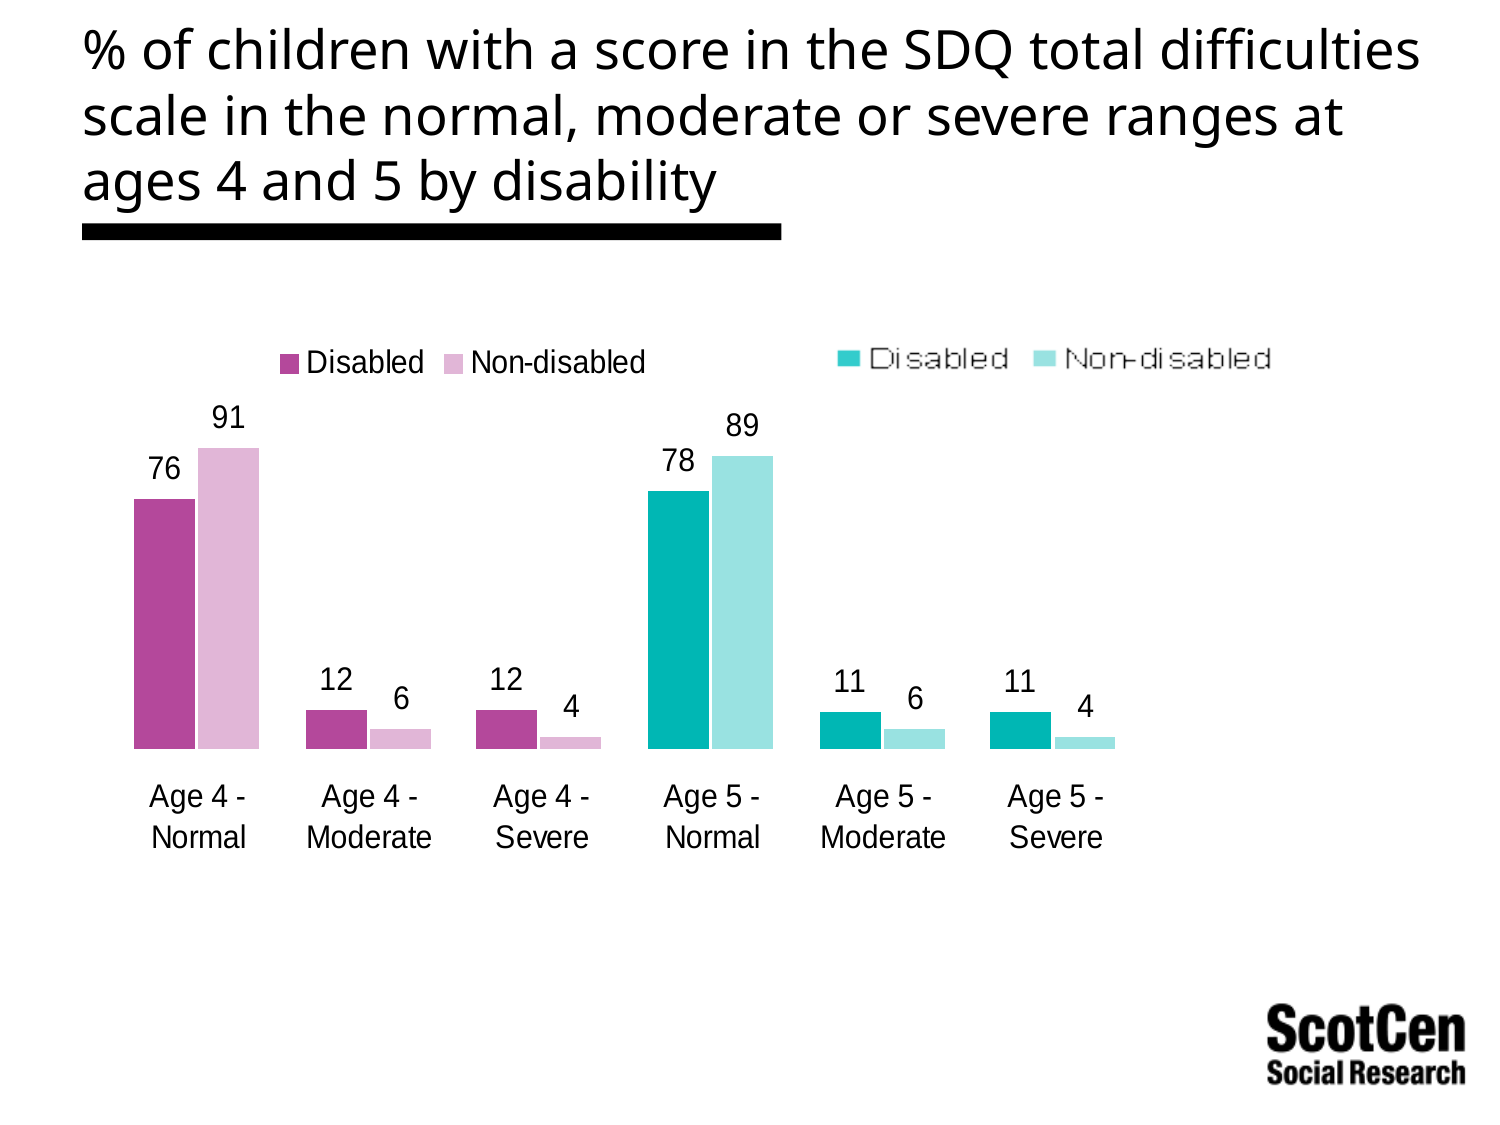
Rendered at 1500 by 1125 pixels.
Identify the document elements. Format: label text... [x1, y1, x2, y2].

picture [1262, 999, 1471, 1090]
picture [815, 326, 1361, 386]
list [90, 322, 1428, 875]
title % of children with a score in the SDQ total difficulties scale in the normal, moderate or severe ranges at ages 4 and 5 by disability [82, 75, 1437, 211]
